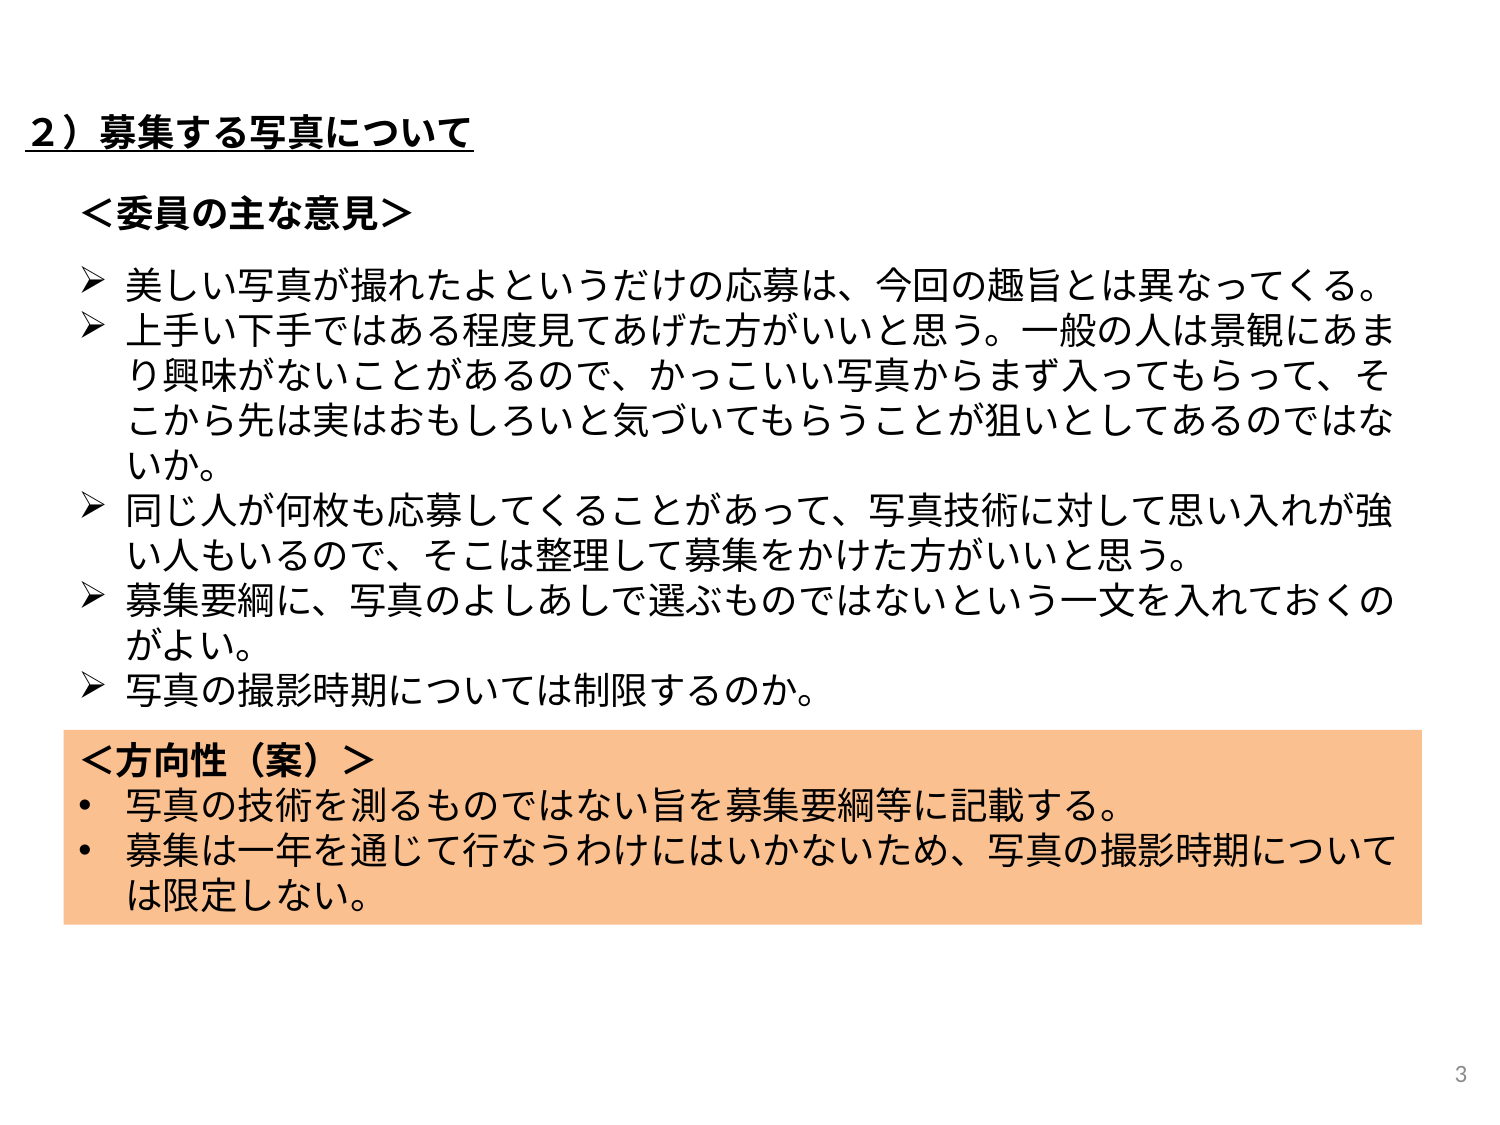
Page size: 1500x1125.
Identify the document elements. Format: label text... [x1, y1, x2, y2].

text_box ２）募集する写真について [10, 101, 489, 162]
text_box ＜委員の主な意見＞ [63, 182, 431, 243]
slide_number 3 [1132, 1042, 1483, 1103]
text_box ＜方向性（案）＞ 写真の技術を測るものではない旨を募集要綱等に記載する。 募集は一年を通じて行なうわけにはいかないため、写真の撮影時期については限定しない。 [63, 729, 1422, 925]
text_box 美しい写真が撮れたよというだけの応募は、今回の趣旨とは異なってくる。 上手い下手ではある程度見てあげた方がいいと思う。一般の人は景観にあまり興味がないことがあるので、かっこいい写真からまず入ってもらって、そこから先は実はおもしろいと気づいてもらうことが狙いとしてあるのではないか。 同じ人が何枚も応募してくることがあって、写真技術に対して思い入れが強い人もいるので、そこは整理して募集をかけた方がいいと思う。 募集要綱に、写真のよしあしで選ぶものではないという一文を入れておくのがよい。 写真の撮影時期については制限するのか。 [63, 254, 1422, 720]
